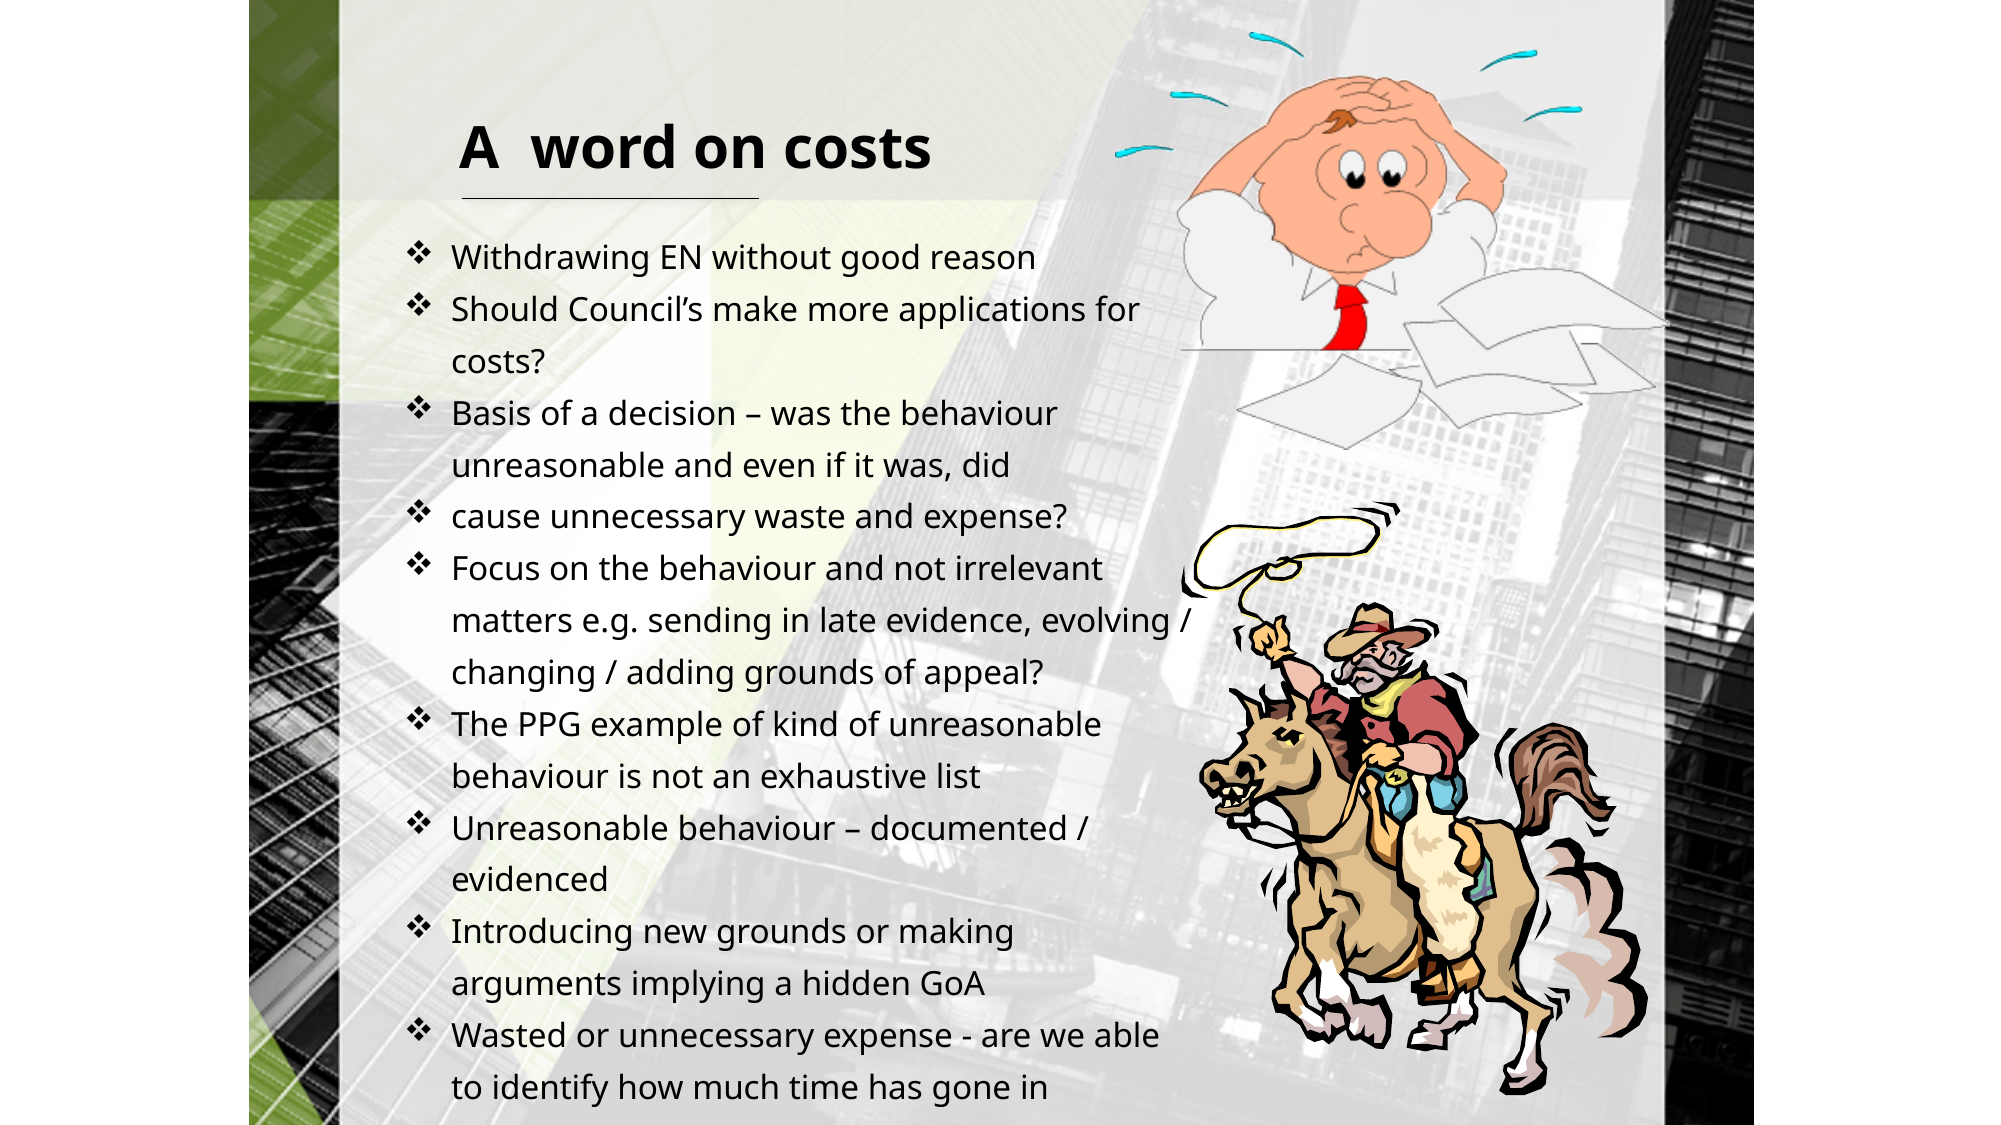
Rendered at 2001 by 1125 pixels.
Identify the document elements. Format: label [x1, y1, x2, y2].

picture [249, 0, 1755, 1125]
